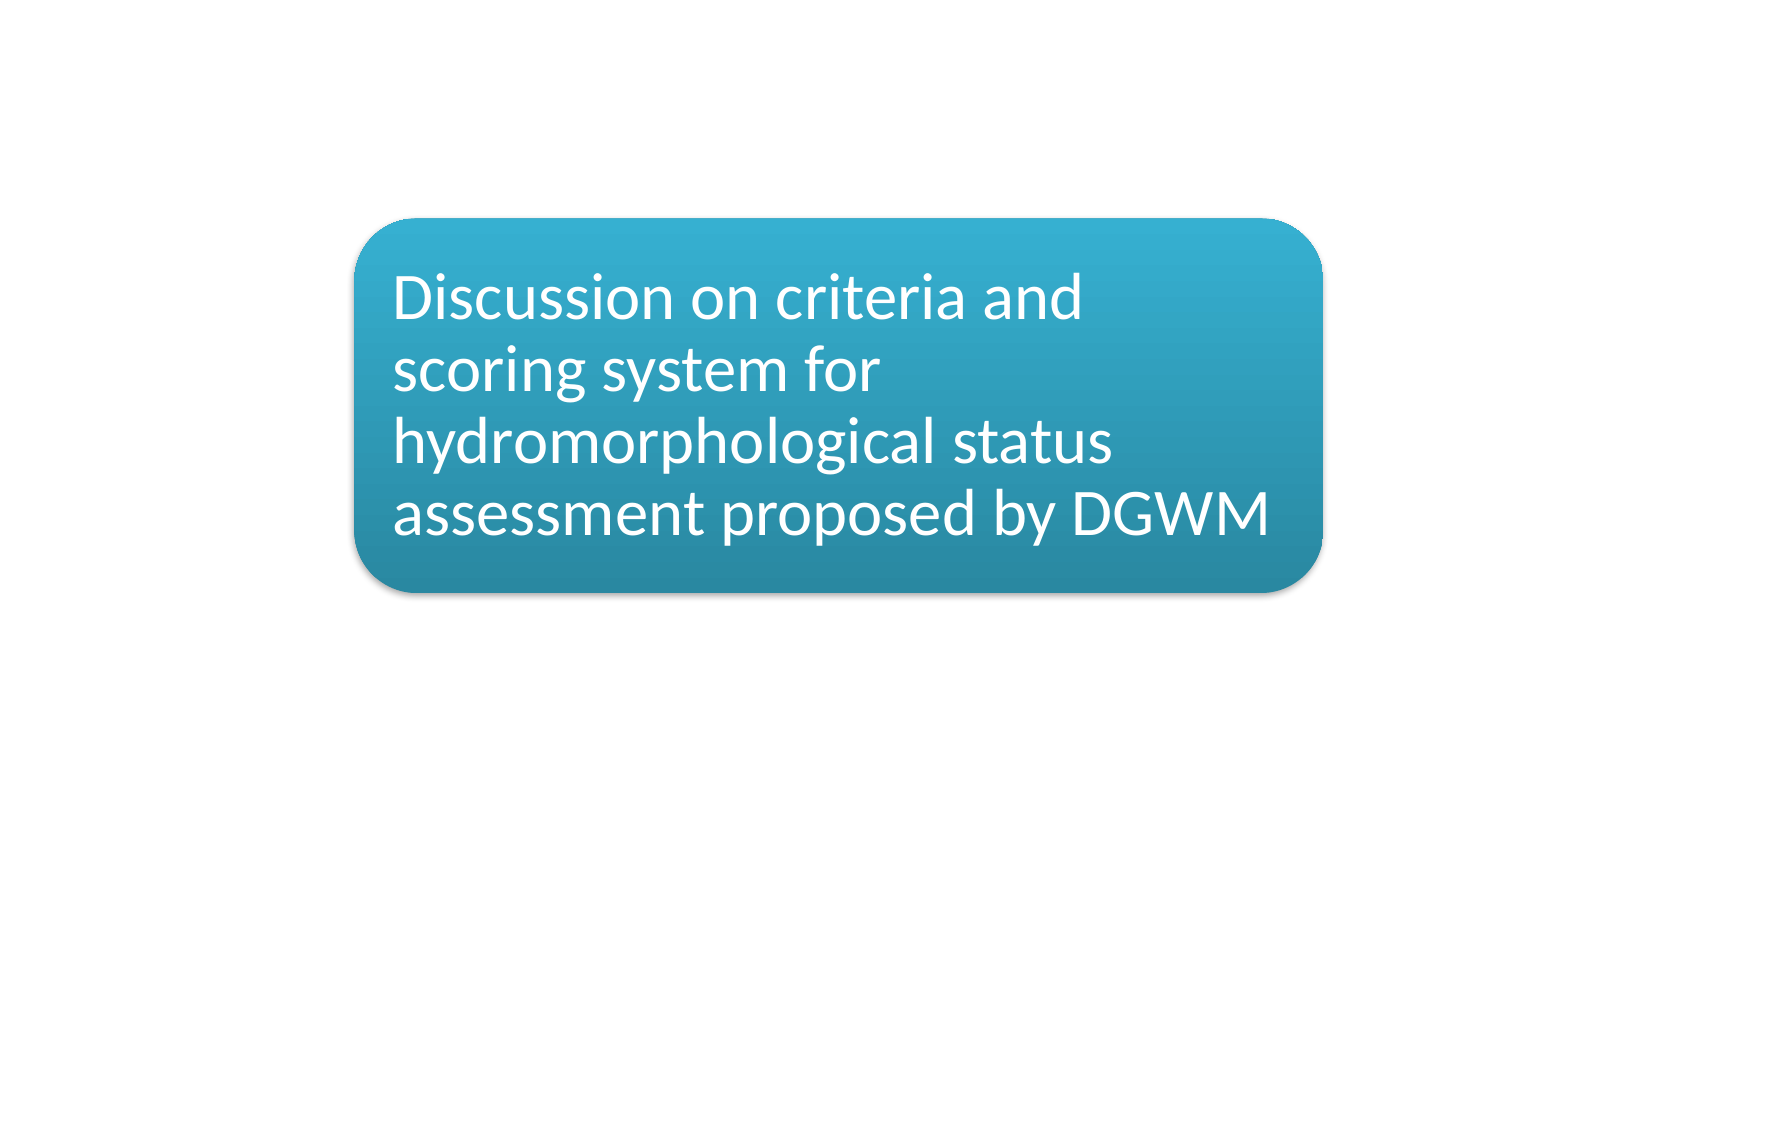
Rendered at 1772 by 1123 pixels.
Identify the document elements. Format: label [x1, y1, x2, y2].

text_box [354, 218, 1324, 594]
